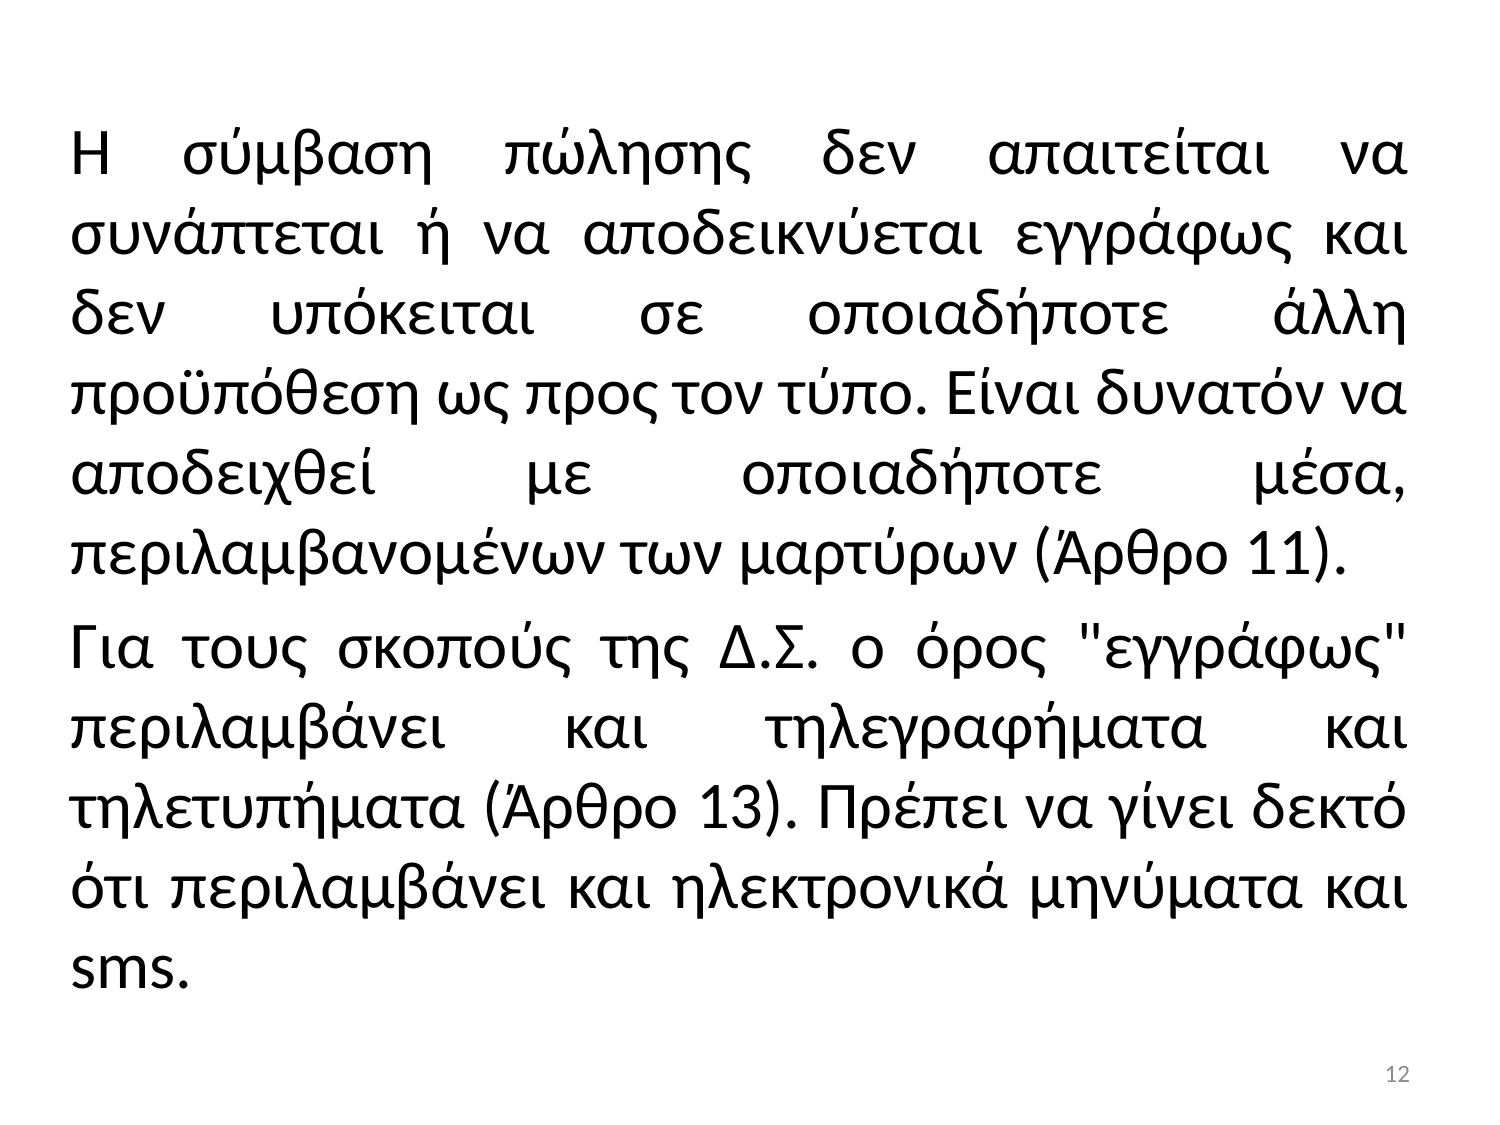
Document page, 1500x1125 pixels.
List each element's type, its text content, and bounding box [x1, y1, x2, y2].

slide_number 12 [1074, 1042, 1425, 1103]
list Η σύμβαση πώλησης δεν απαιτείται να συνάπτεται ή να αποδεικνύεται εγγράφως και δεν υπόκειται σε οποιαδήποτε άλλη προϋπόθεση ως προς τον τύπο. Είναι δυνατόν να αποδειχθεί με οποιαδήποτε μέσα, περιλαμβανομένων των μαρτύρων (Άρθρο 11). Για τους σκοπούς της Δ.Σ. ο όρος "εγγράφως" περιλαμβάνει και τηλεγραφήματα και τηλετυπήματα (Άρθρο 13). Πρέπει να γίνει δεκτό ότι περιλαμβάνει και ηλεκτρονικά μηνύματα και sms. [50, 99, 1425, 1038]
